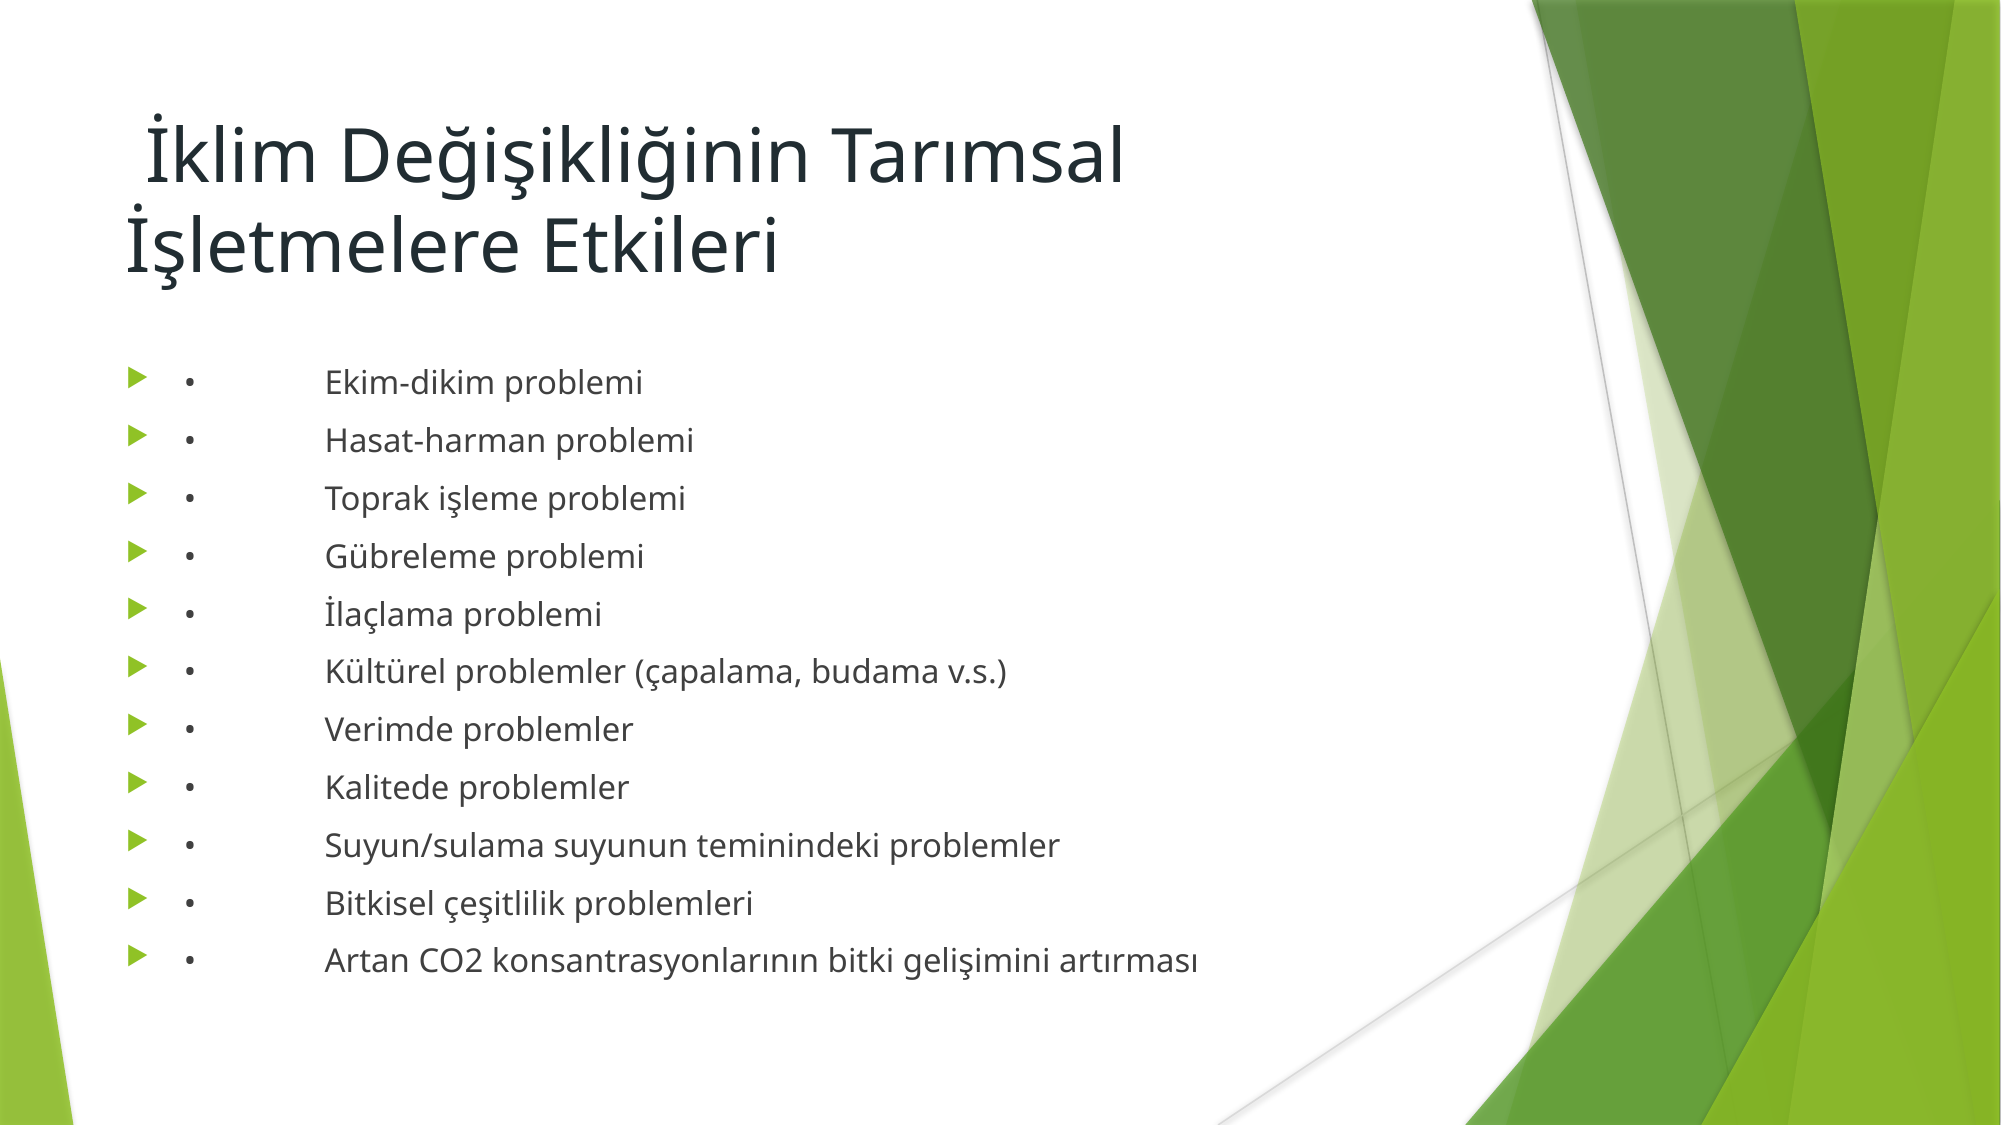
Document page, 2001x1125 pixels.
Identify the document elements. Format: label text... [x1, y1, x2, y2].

text_box • Ekim-dikim problemi • Hasat-harman problemi • Toprak işleme problemi • Gübreleme problemi • İlaçlama problemi • Kültürel problemler (çapalama, budama v.s.) • Verimde problemler • Kalitede problemler • Suyun/sulama suyunun teminindeki problemler • Bitkisel çeşitlilik problemleri • Artan CO2 konsantrasyonlarının bitki gelişimini artırması [111, 354, 1522, 991]
text_box İklim Değişikliğinin Tarımsal İşletmelere Etkileri [111, 99, 1522, 317]
